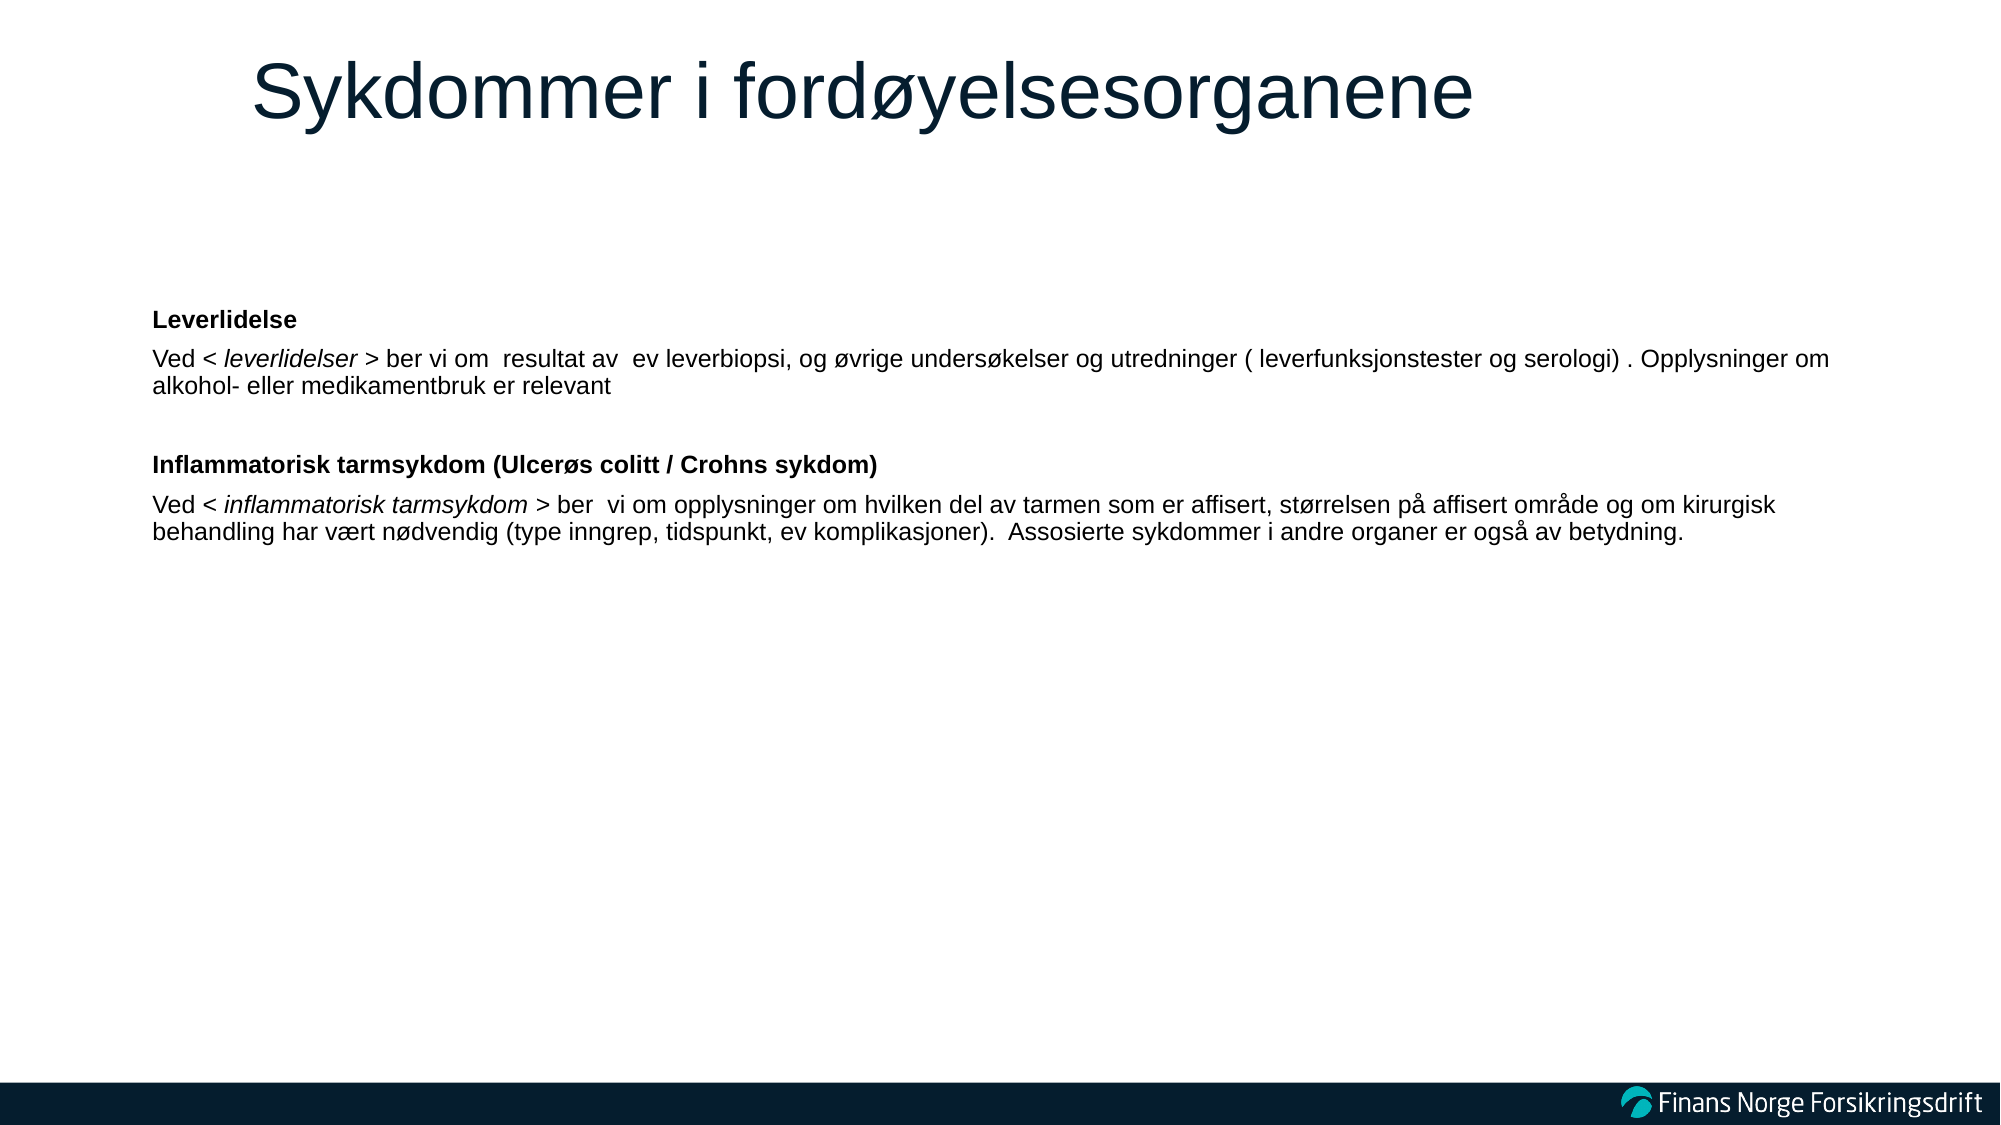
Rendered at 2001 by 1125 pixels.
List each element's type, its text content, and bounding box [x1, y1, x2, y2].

picture [1621, 1086, 1982, 1118]
list Leverlidelse Ved < leverlidelser > ber vi om resultat av ev leverbiopsi, og øvrige undersøkelser og utredninger ( leverfunksjonstester og serologi) . Opplysninger om alkohol- eller medikamentbruk er relevant Inflammatorisk tarmsykdom (Ulcerøs colitt / Crohns sykdom) Ved < inflammatorisk tarmsykdom > ber vi om opplysninger om hvilken del av tarmen som er affisert, størrelsen på affisert område og om kirurgisk behandling har vært nødvendig (type inngrep, tidspunkt, ev komplikasjoner). Assosierte sykdommer i andre organer er også av betydning. [137, 299, 1863, 1014]
title Sykdommer i fordøyelsesorganene [236, 42, 1764, 144]
